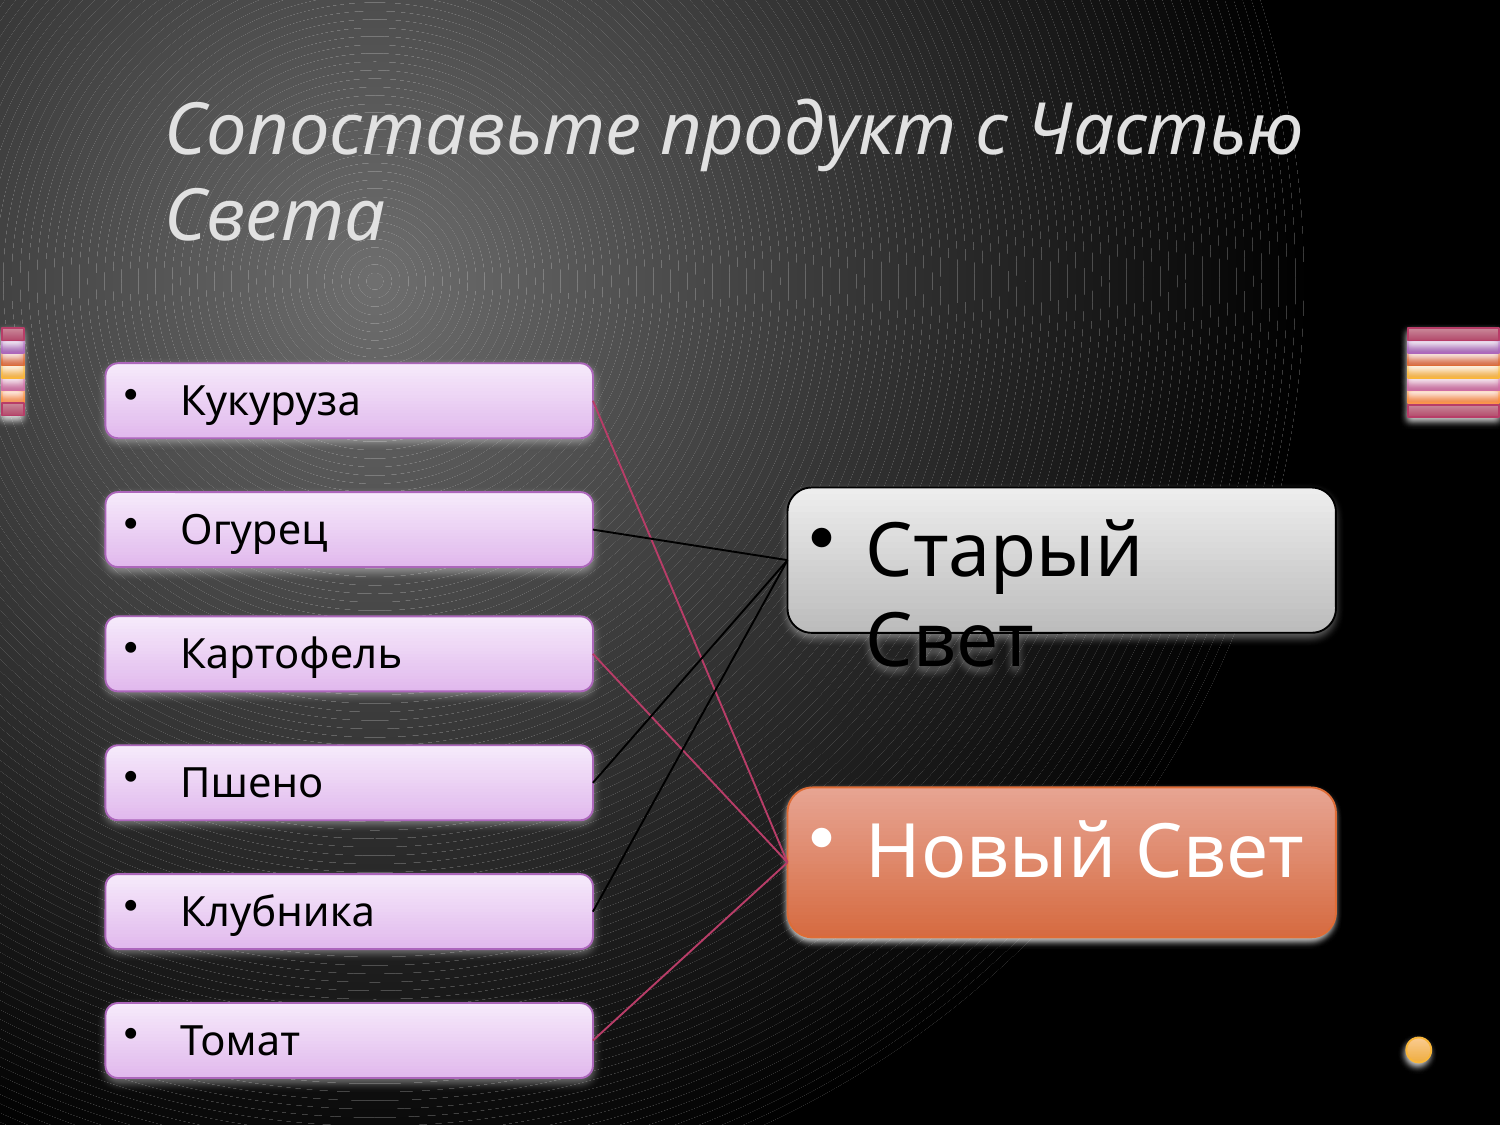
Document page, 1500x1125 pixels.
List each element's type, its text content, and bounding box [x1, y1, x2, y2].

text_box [592, 529, 788, 558]
title Сопоставьте продукт с Частью Света [150, 75, 1413, 263]
text_box Огурец [104, 491, 586, 569]
text_box Старый Свет [793, 486, 1337, 634]
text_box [592, 400, 788, 528]
text_box Картофель [104, 615, 585, 693]
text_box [592, 861, 788, 1041]
text_box Кукуруза [104, 362, 594, 440]
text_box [592, 559, 788, 861]
text_box Томат [104, 1002, 594, 1079]
text_box Клубника [104, 873, 586, 951]
text_box Новый Свет [793, 786, 1337, 939]
text_box Пшено [104, 744, 585, 822]
